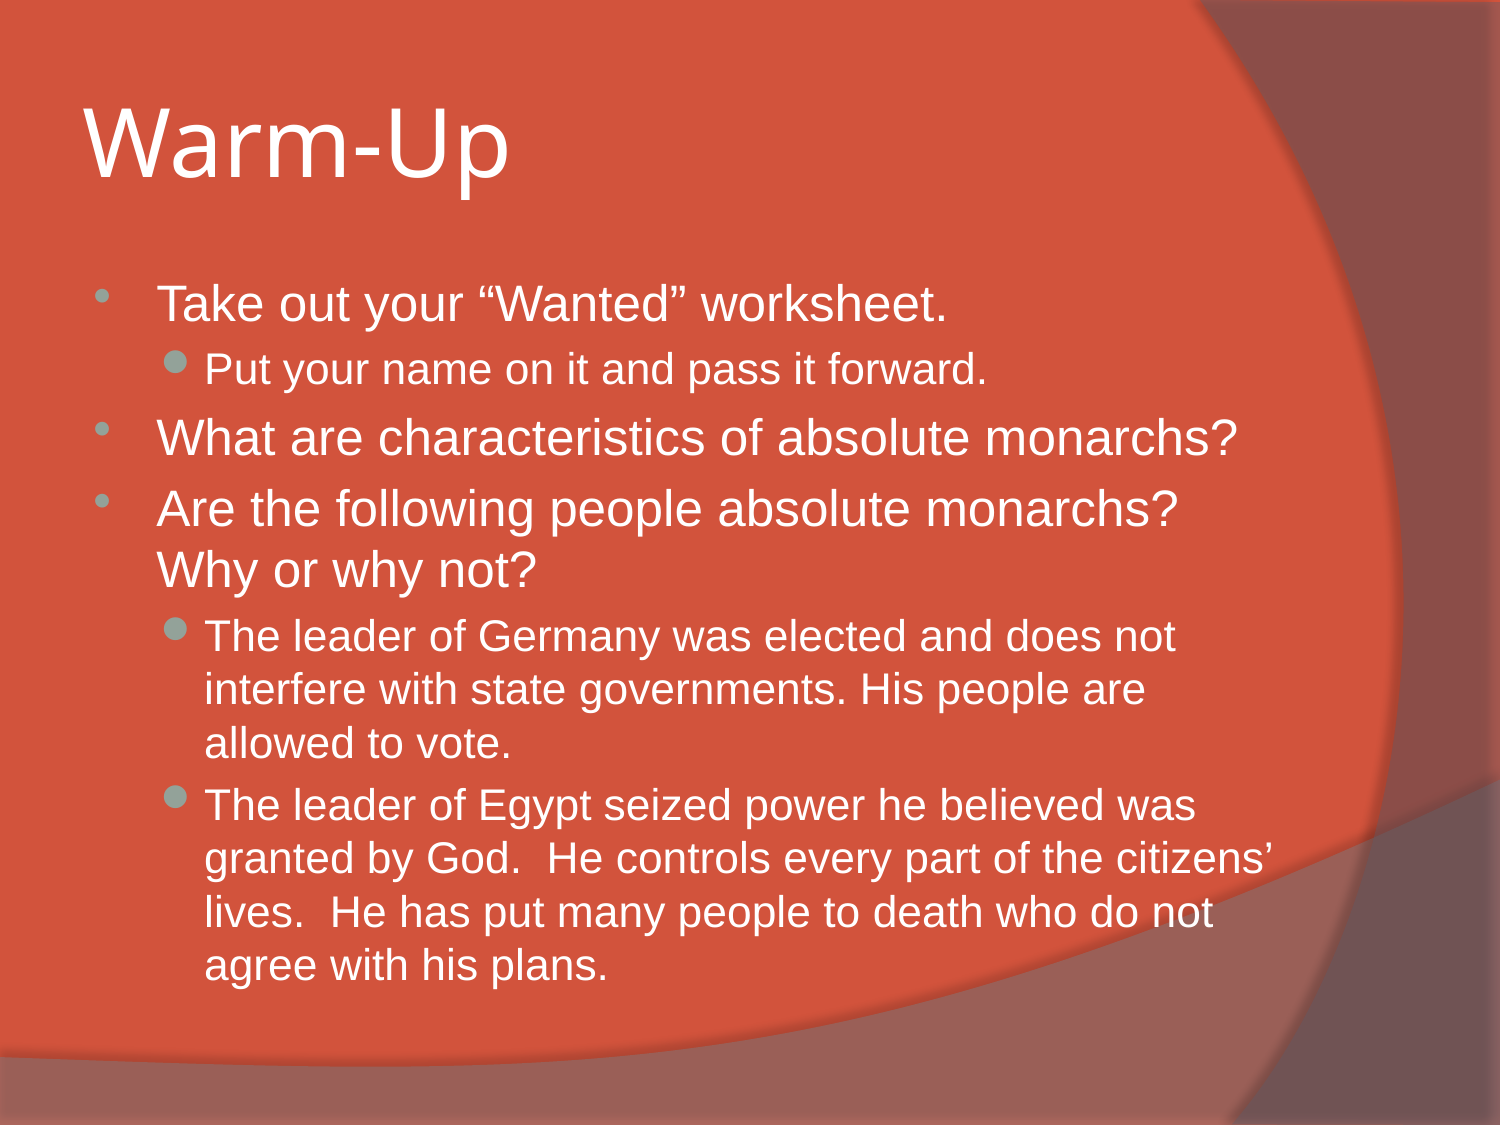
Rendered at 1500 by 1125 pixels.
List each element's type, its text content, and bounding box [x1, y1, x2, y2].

list Take out your “Wanted” worksheet. Put your name on it and pass it forward. What are characteristics of absolute monarchs? Are the following people absolute monarchs? Why or why not? The leader of Germany was elected and does not interfere with state governments. His people are allowed to vote. The leader of Egypt seized power he believed was granted by God. He controls every part of the citizens’ lives. He has put many people to death who do not agree with his plans. [75, 262, 1300, 1005]
title Warm-Up [75, 45, 1300, 233]
